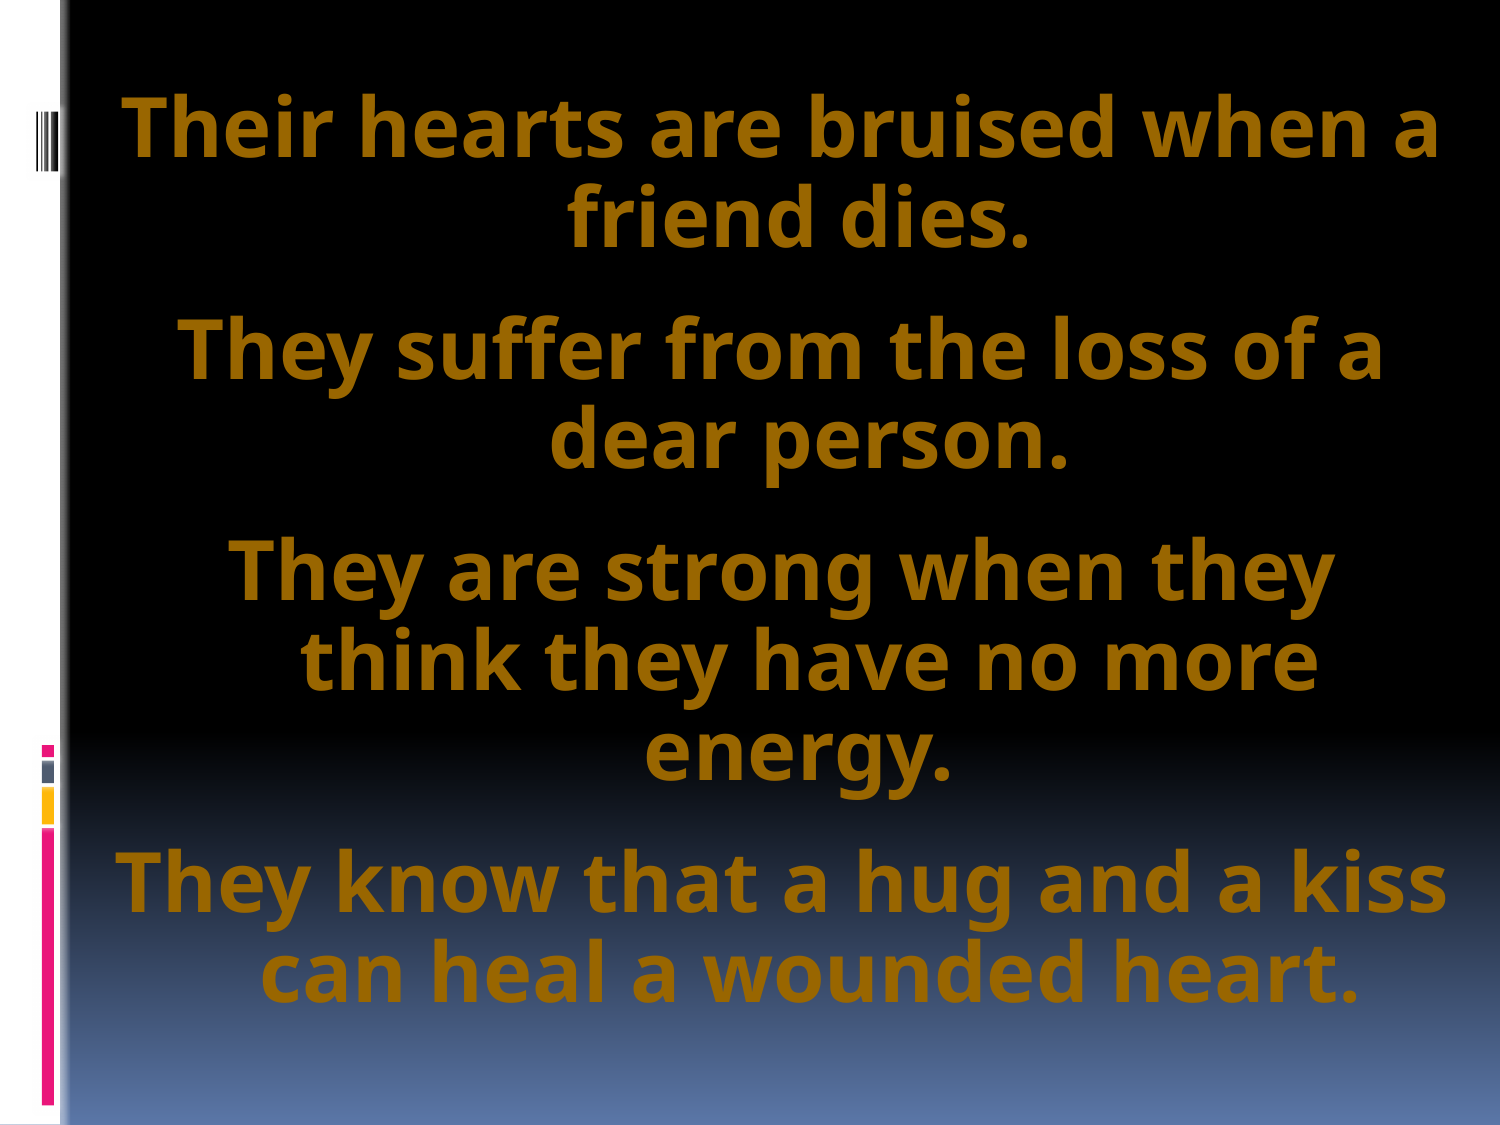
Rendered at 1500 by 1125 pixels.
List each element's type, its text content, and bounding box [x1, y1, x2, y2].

list Their hearts are bruised when a friend dies. They suffer from the loss of a dear person. They are strong when they think they have no more energy. They know that a hug and a kiss can heal a wounded heart. [88, 78, 1465, 979]
